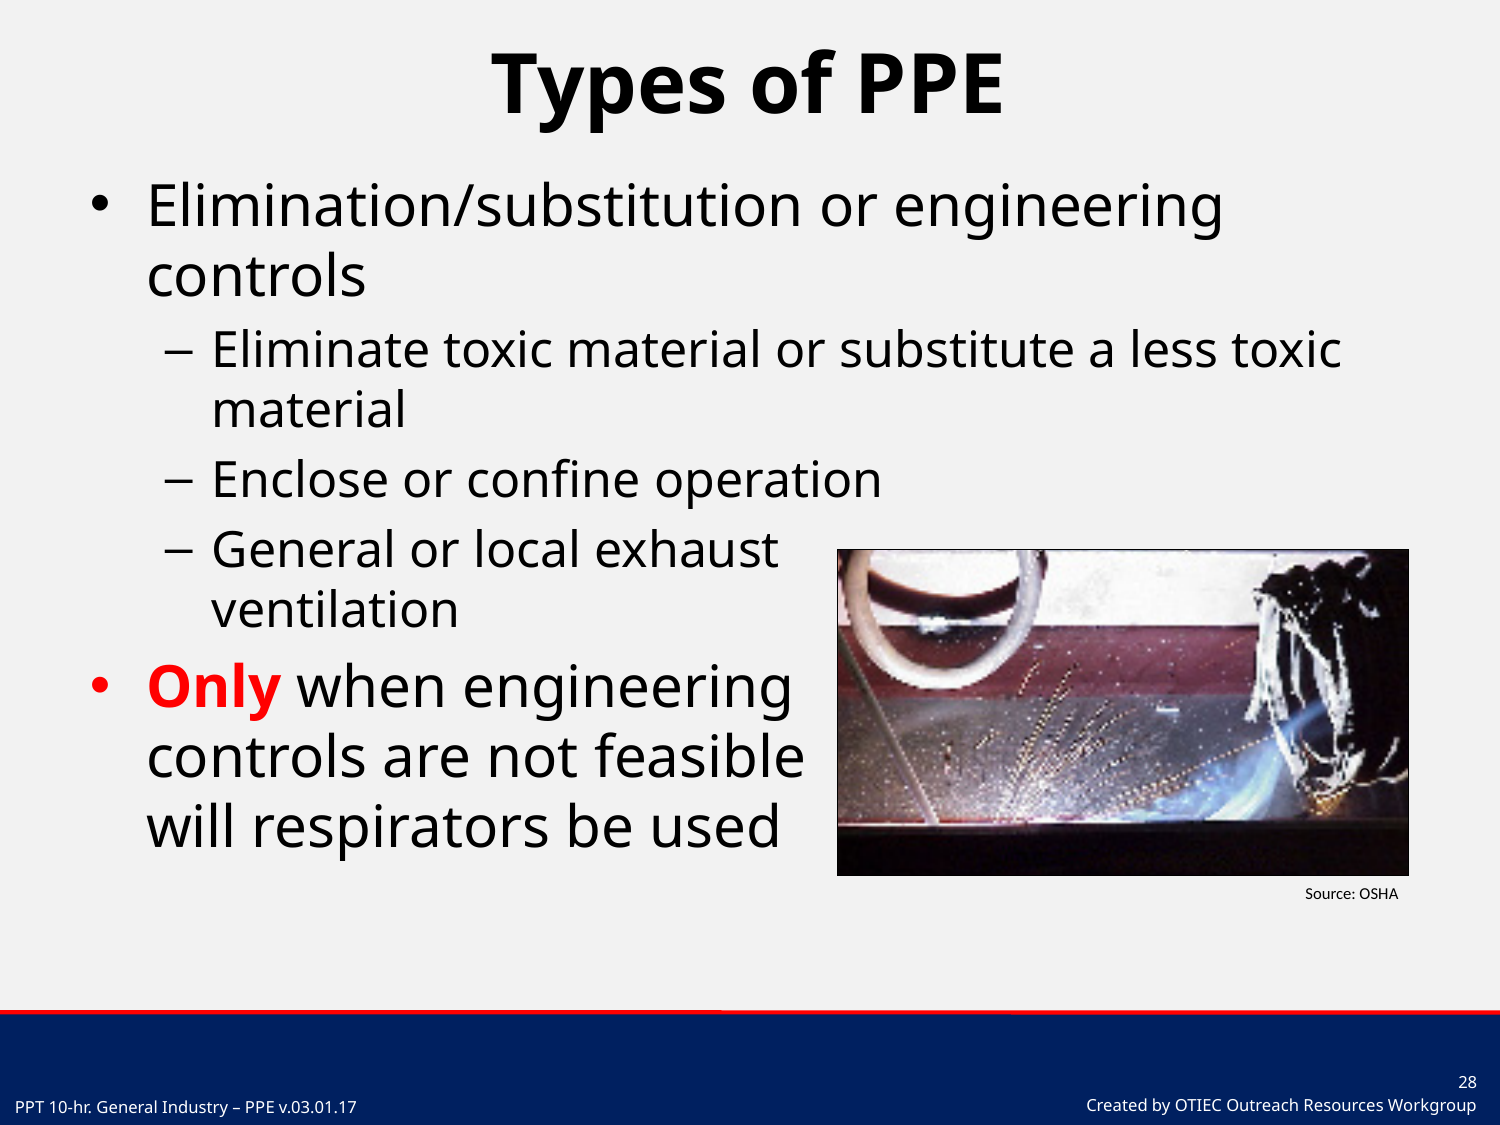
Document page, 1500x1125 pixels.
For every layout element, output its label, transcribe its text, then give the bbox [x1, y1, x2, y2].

text_box Source: OSHA [1144, 875, 1414, 910]
title Types of PPE [73, 22, 1424, 210]
picture [837, 549, 1409, 876]
list Elimination/substitution or engineering controls Eliminate toxic material or substitute a less toxic material Enclose or confine operation General or local exhaust ventilation Only when engineering controls are not feasible will respirators be used [75, 160, 1425, 950]
